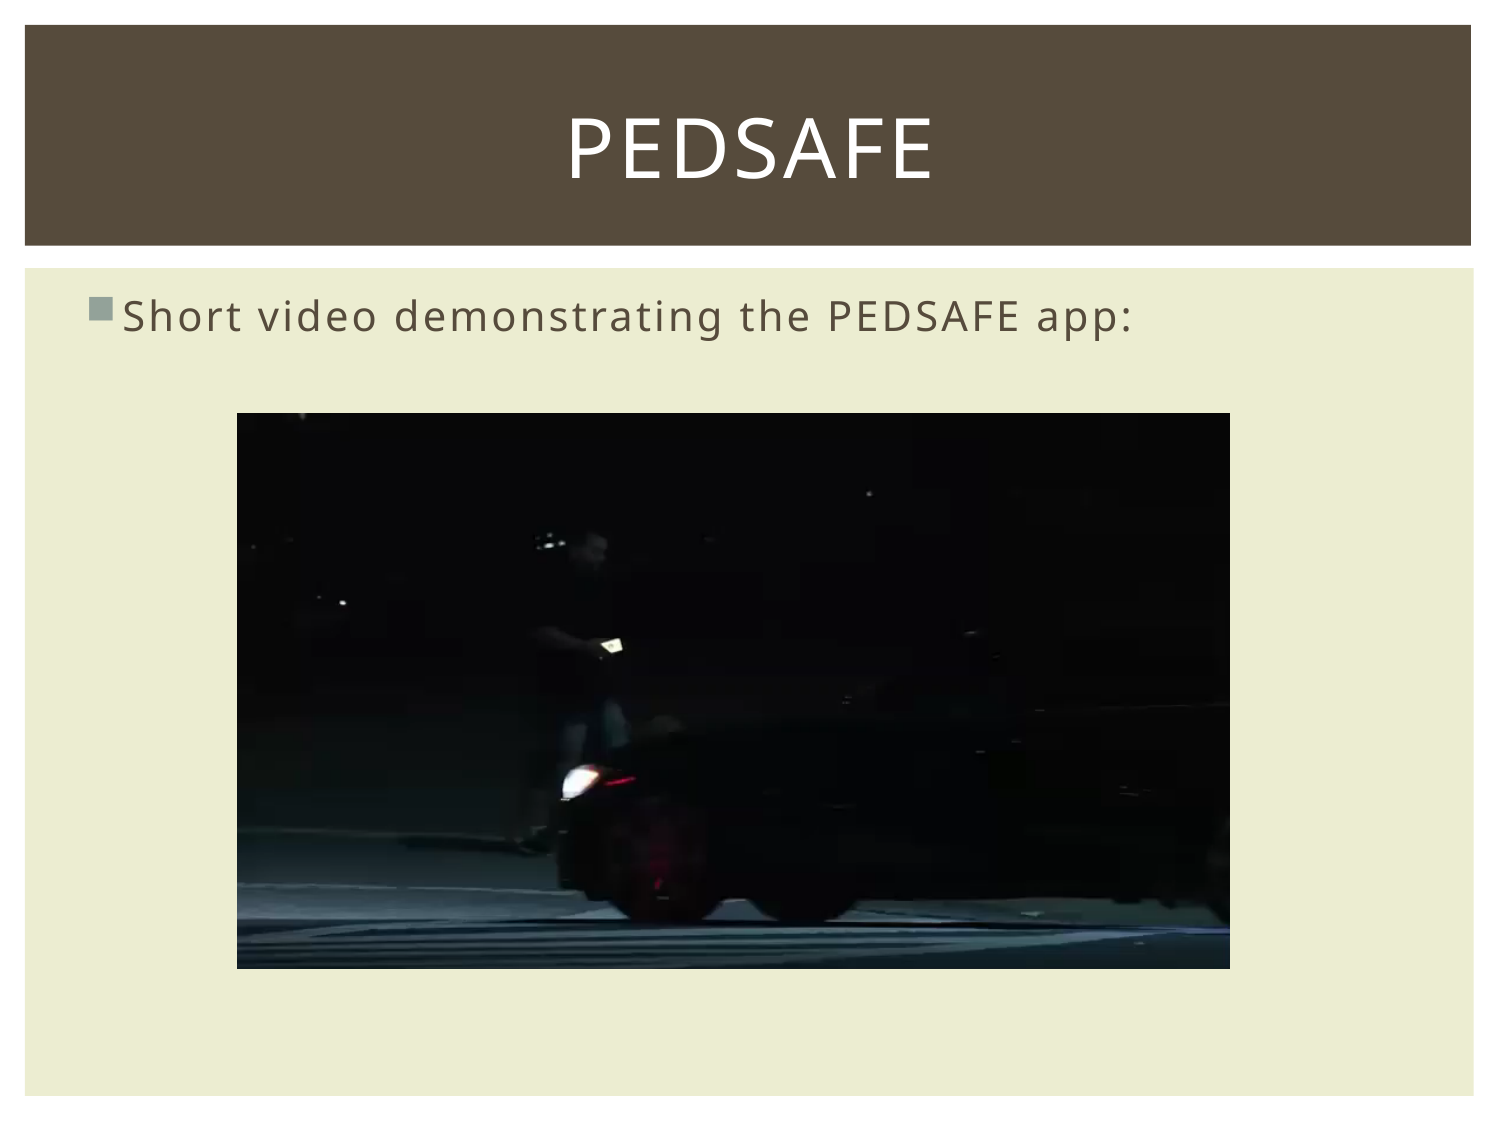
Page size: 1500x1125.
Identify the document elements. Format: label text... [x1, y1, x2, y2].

list Short video demonstrating the PEDSAFE app: [62, 281, 1442, 1005]
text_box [236, 412, 1231, 970]
title PedSafe [62, 58, 1438, 232]
